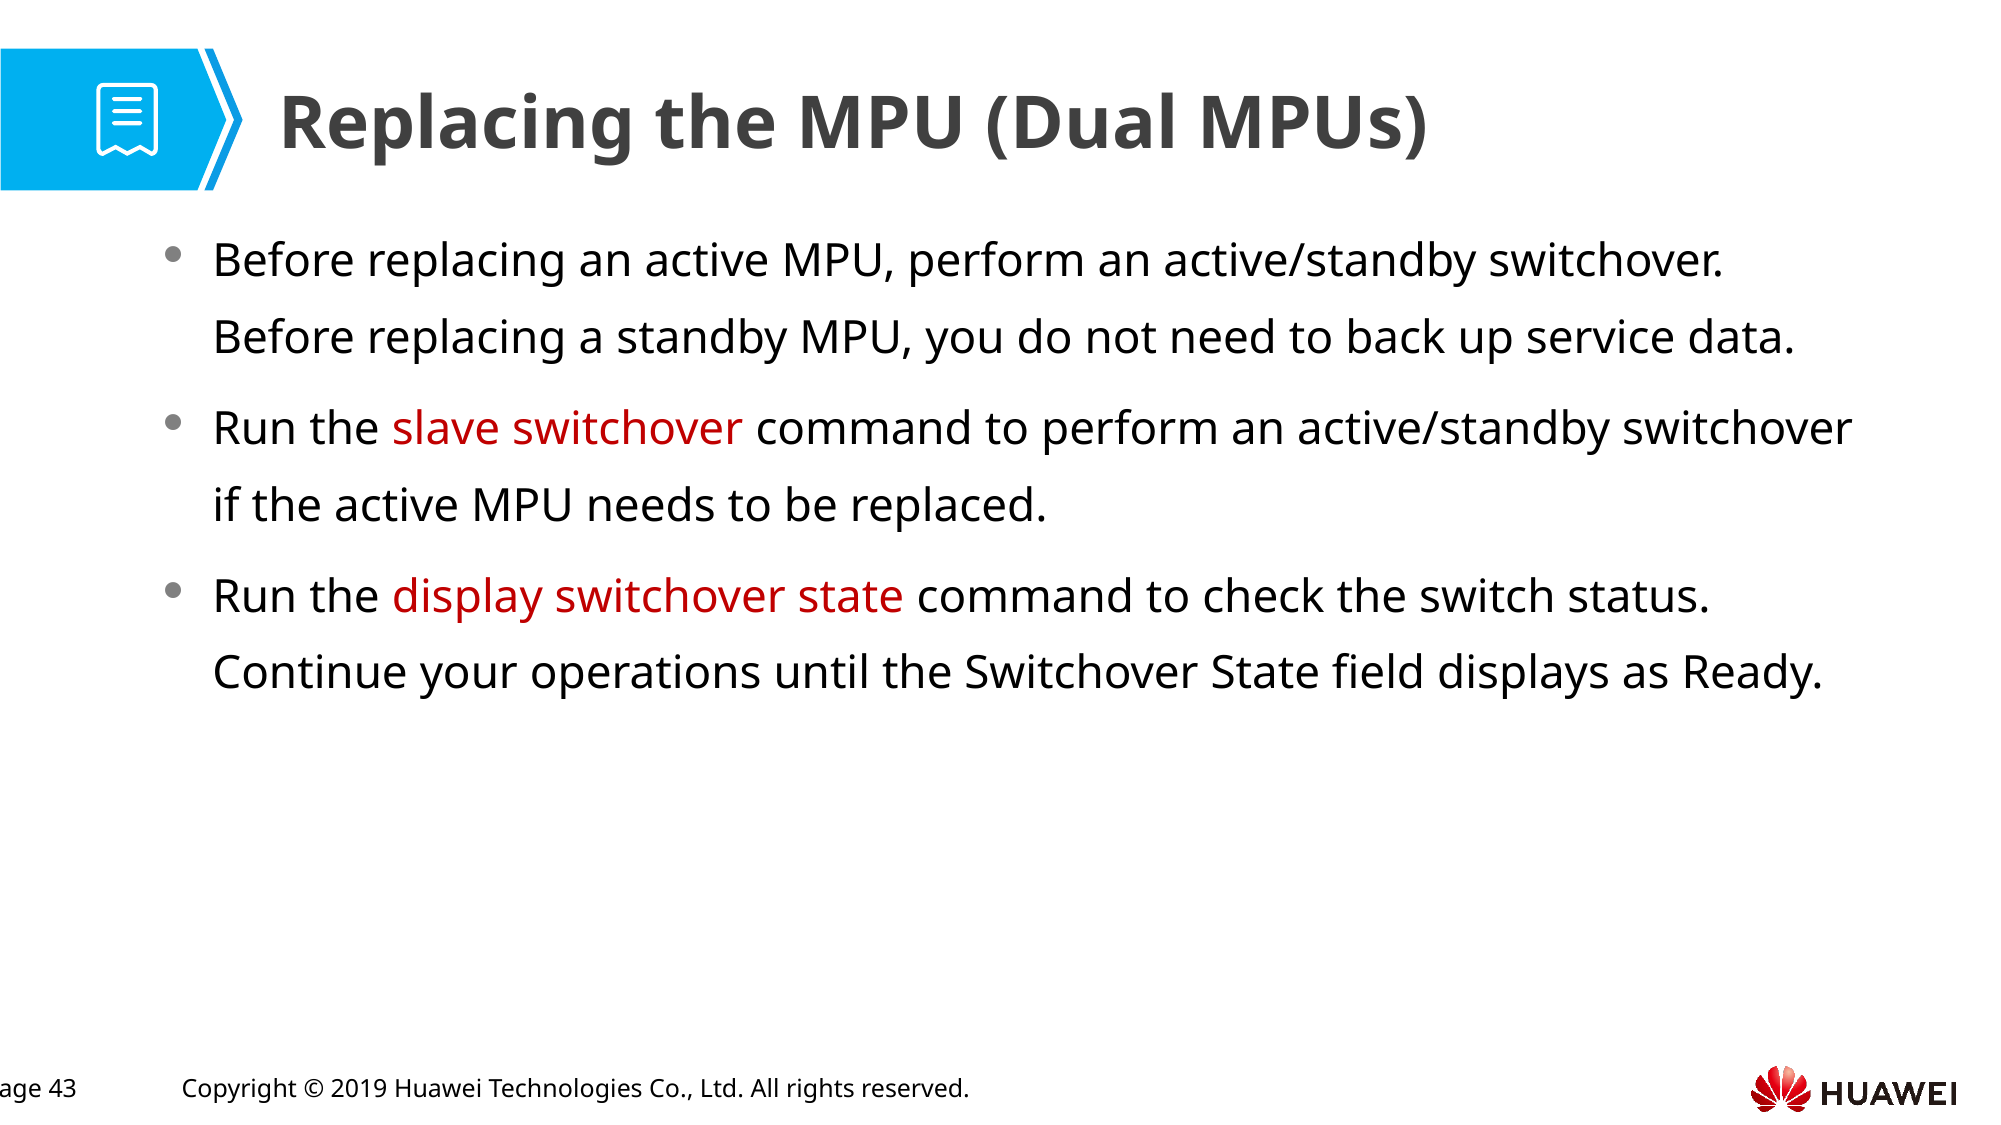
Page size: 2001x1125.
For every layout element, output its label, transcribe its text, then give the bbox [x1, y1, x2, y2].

list Before replacing an active MPU, perform an active/standby switchover. Before replacing a standby MPU, you do not need to back up service data. Run the slave switchover command to perform an active/standby switchover if the active MPU needs to be replaced. Run the display switchover state command to check the switch status. Continue your operations until the Switchover State field displays as Ready. [149, 202, 1883, 971]
picture [1751, 1066, 1956, 1112]
list Replacing the MPU (Dual MPUs) [261, 67, 1875, 173]
